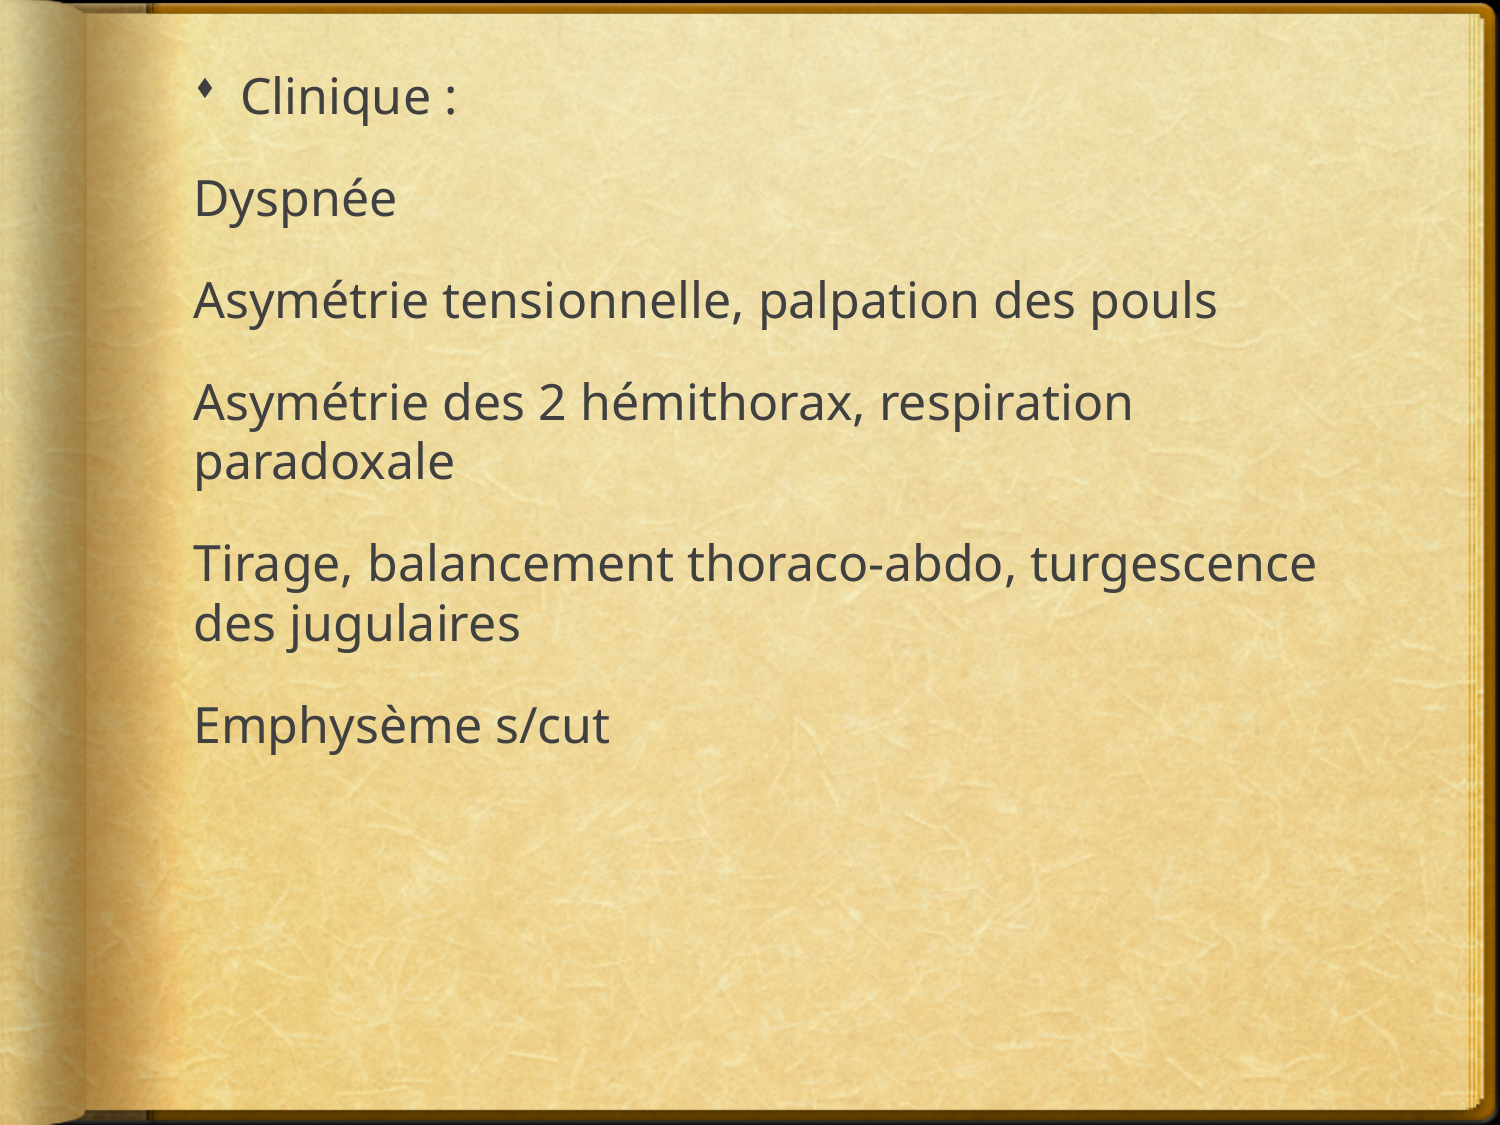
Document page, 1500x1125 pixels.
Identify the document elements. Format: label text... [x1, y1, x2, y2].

picture [0, 0, 1500, 1125]
list Clinique : Dyspnée Asymétrie tensionnelle, palpation des pouls Asymétrie des 2 hémithorax, respiration paradoxale Tirage, balancement thoraco-abdo, turgescence des jugulaires Emphysème s/cut [178, 57, 1372, 1005]
